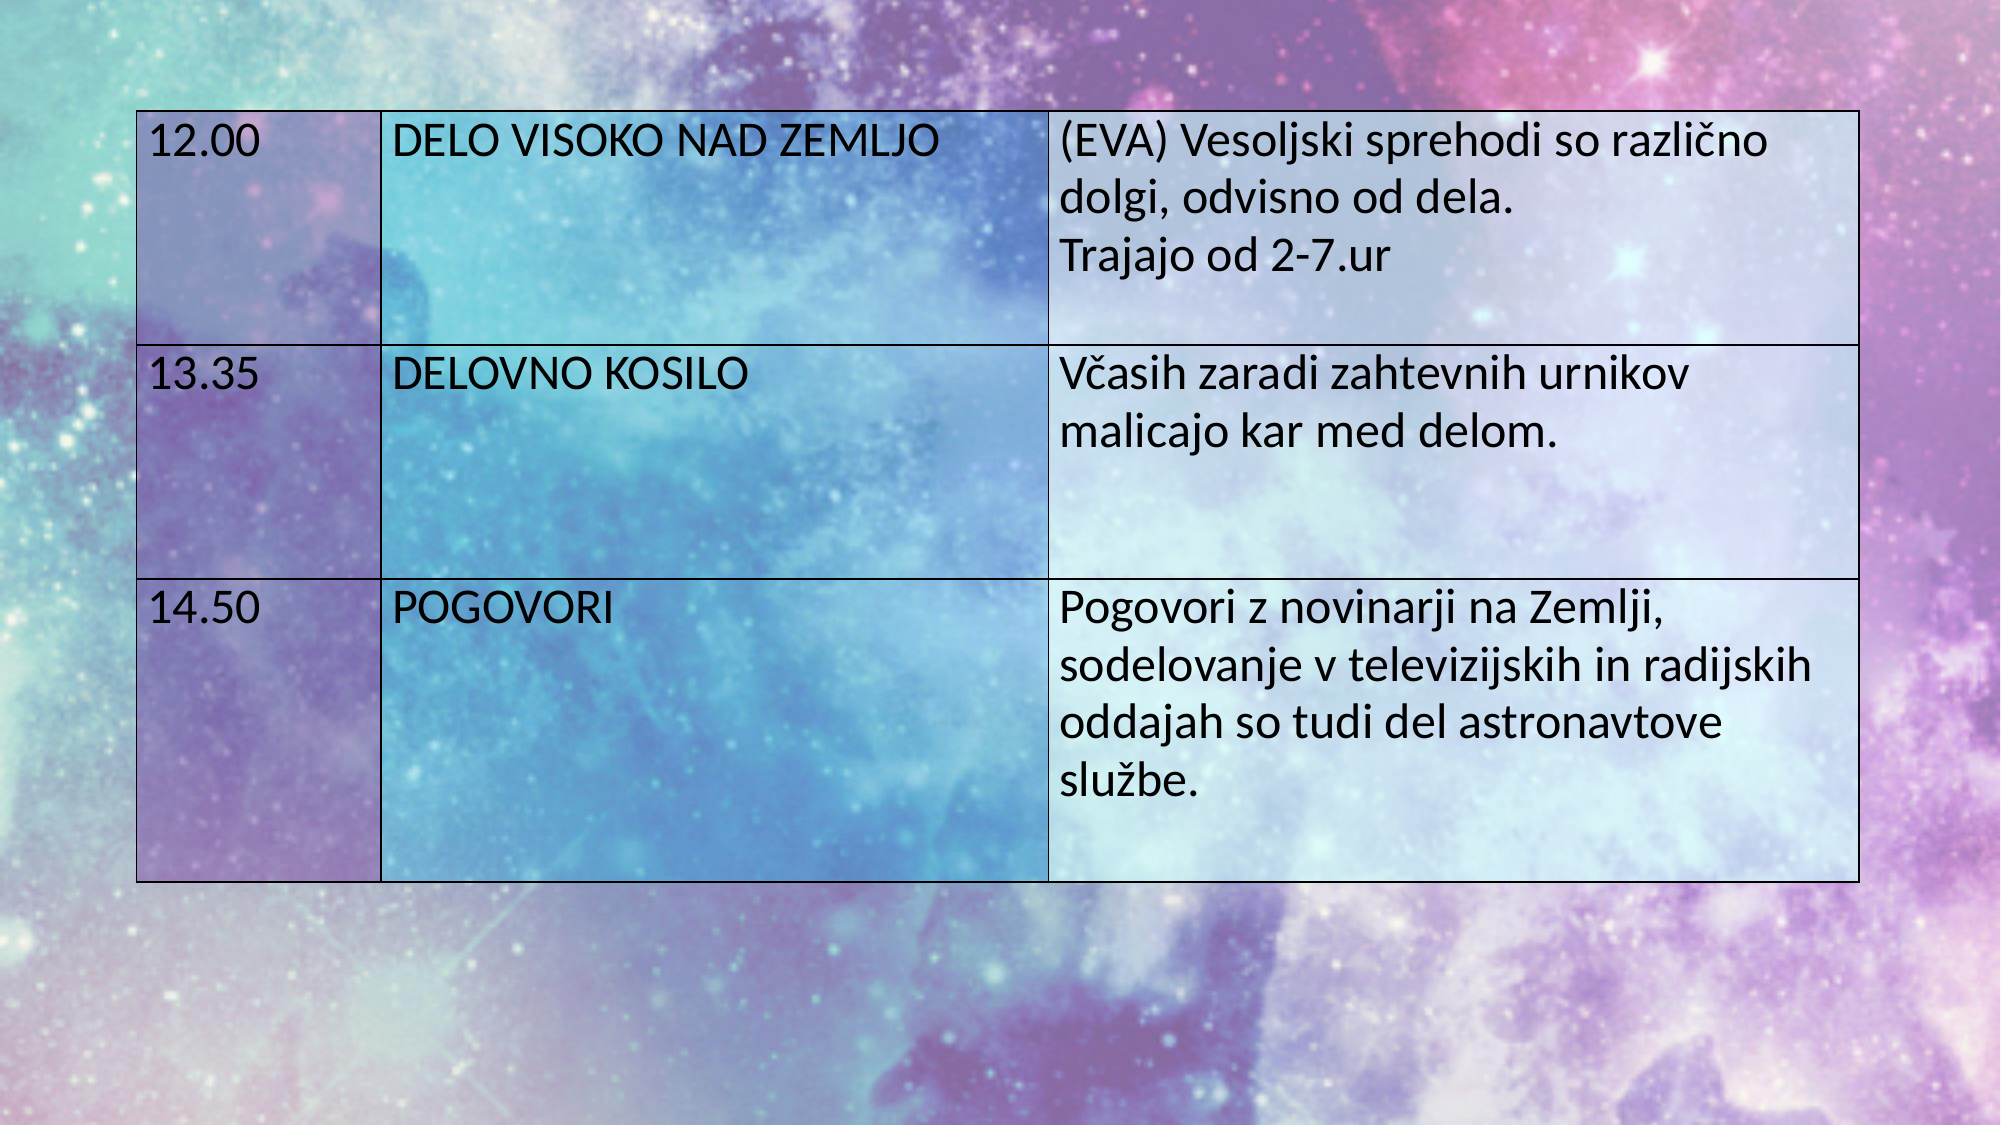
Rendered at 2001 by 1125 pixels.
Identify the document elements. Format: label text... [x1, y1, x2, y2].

table_header DELO VISOKO NAD ZEMLJO [382, 112, 1048, 344]
picture [0, 0, 2001, 1125]
table_header (EVA) Vesoljski sprehodi so različno dolgi, odvisno od dela. Trajajo od 2-7.ur [1049, 112, 1858, 344]
table_cell 13.35 [137, 346, 380, 578]
table_cell Pogovori z novinarji na Zemlji, sodelovanje v televizijskih in radijskih oddajah so tudi del astronavtove službe. [1049, 580, 1858, 881]
table_cell Včasih zaradi zahtevnih urnikov malicajo kar med delom. [1049, 346, 1858, 578]
table_cell 14.50 [137, 580, 380, 881]
table_cell POGOVORI [382, 580, 1048, 881]
table_cell DELOVNO KOSILO [382, 346, 1048, 578]
table_header 12.00 [137, 112, 380, 344]
